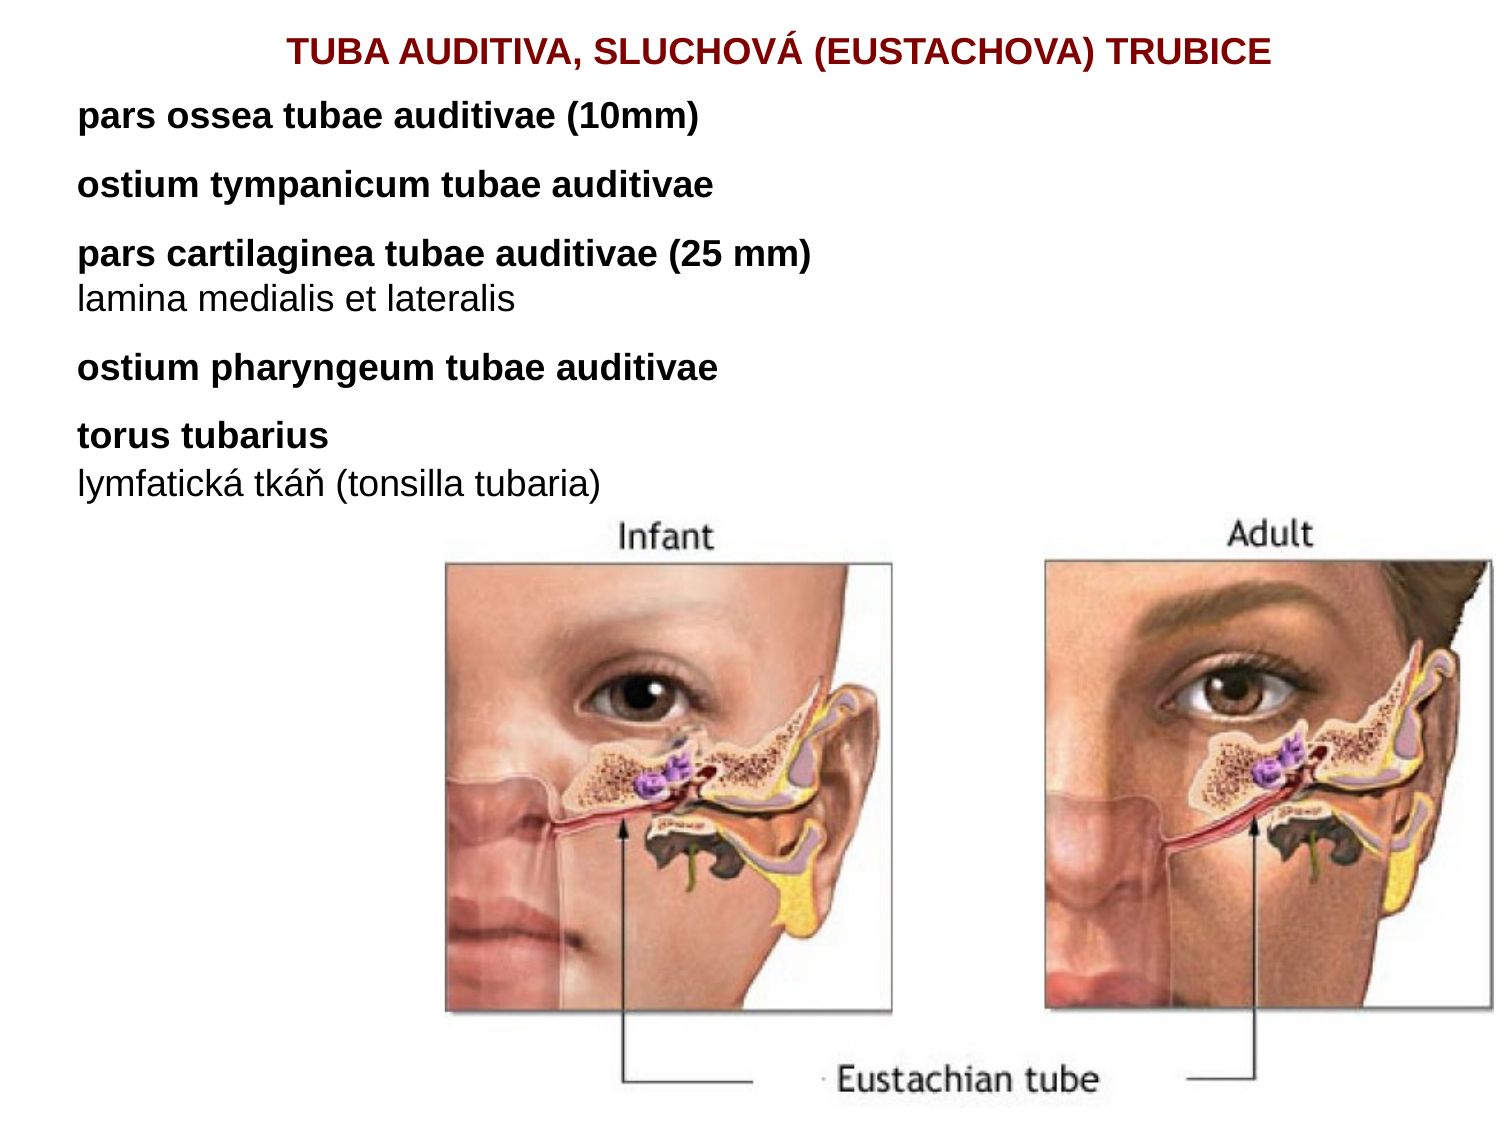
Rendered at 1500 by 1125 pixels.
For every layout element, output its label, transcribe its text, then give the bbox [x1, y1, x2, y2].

text_box lymfatická tkáň (tonsilla tubaria) [62, 451, 628, 511]
text_box ostium pharyngeum tubae auditivae [62, 335, 745, 395]
text_box torus tubarius [62, 403, 355, 451]
text_box pars cartilaginea tubae auditivae (25 mm) lamina medialis et lateralis [62, 221, 838, 326]
text_box TUBA AUDITIVA, SLUCHOVÁ (EUSTACHOVA) TRUBICE [271, 19, 1299, 80]
text_box pars ossea tubae auditivae (10mm) [62, 83, 726, 144]
picture [444, 510, 1495, 1108]
text_box ostium tympanicum tubae auditivae [62, 152, 741, 213]
